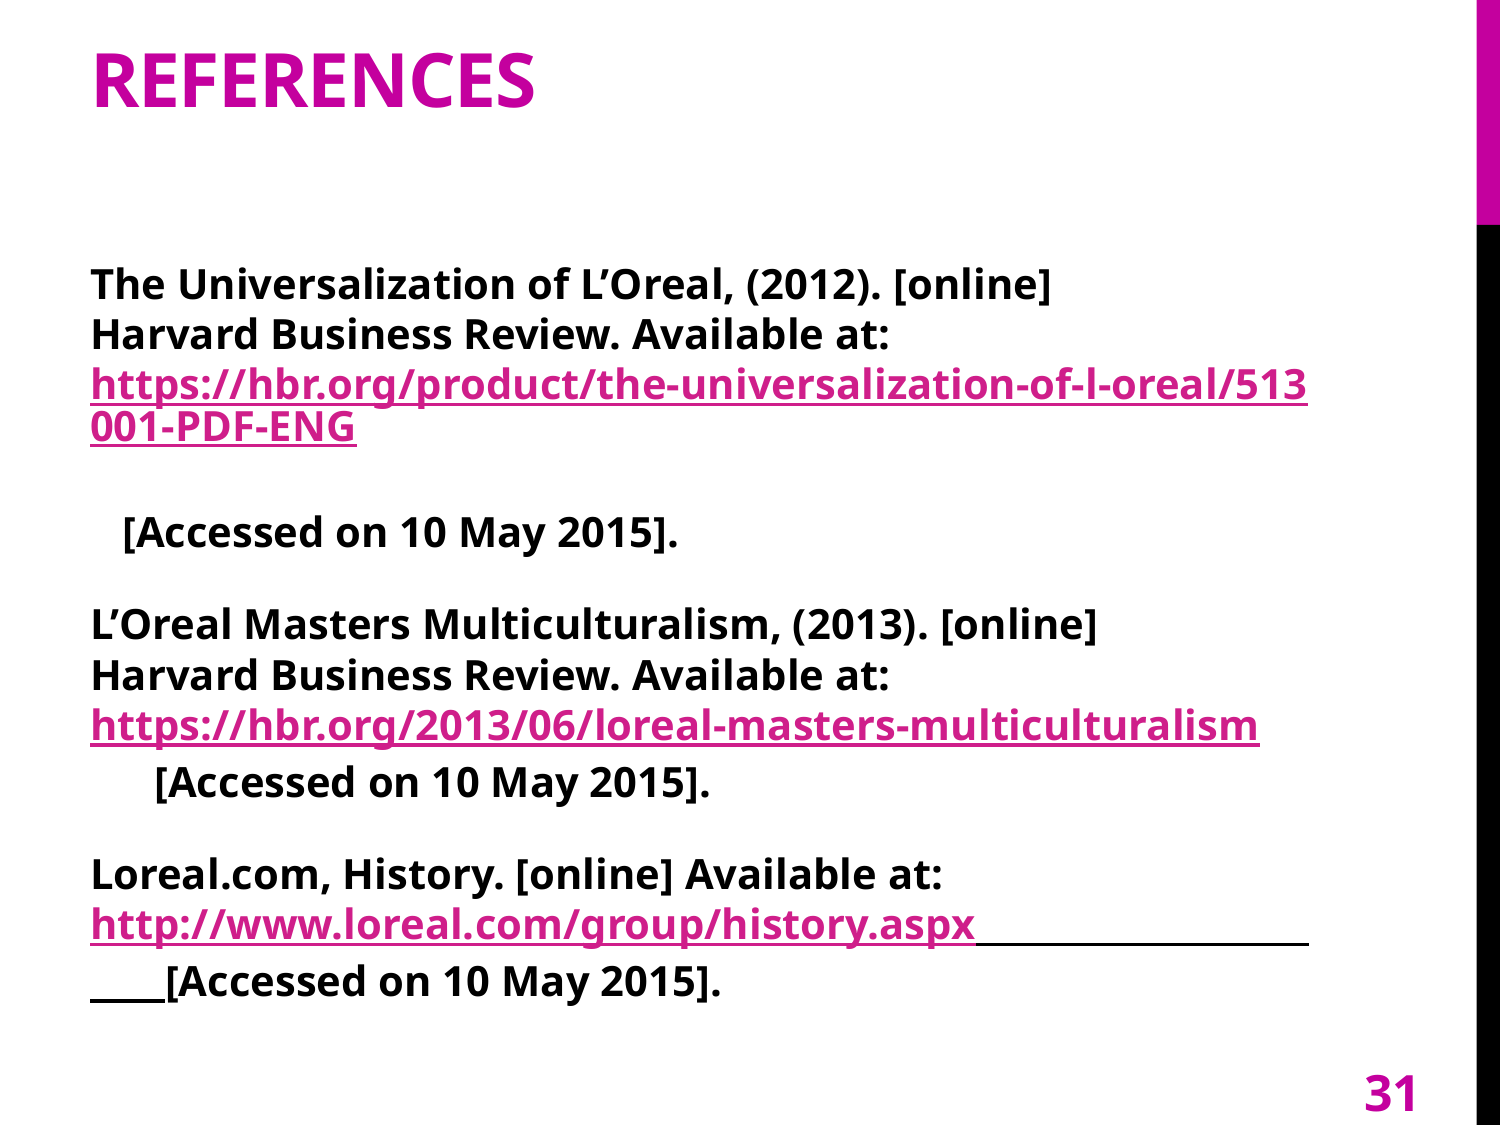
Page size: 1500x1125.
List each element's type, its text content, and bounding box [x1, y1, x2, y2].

title references [75, 25, 1325, 225]
slide_number 31 [1349, 1065, 1500, 1125]
list The Universalization of L’Oreal, (2012). [online] Harvard Business Review. Available at: https://hbr.org/product/the-universalization-of-l-oreal/513001-PDF-ENG [Accessed on 10 May 2015]. L’Oreal Masters Multiculturalism, (2013). [online] Harvard Business Review. Available at: https://hbr.org/2013/06/loreal-masters-multiculturalism [Accessed on 10 May 2015]. Loreal.com, History. [online] Available at: http://www.loreal.com/group/history.aspx [Accessed on 10 May 2015]. [75, 250, 1325, 1066]
